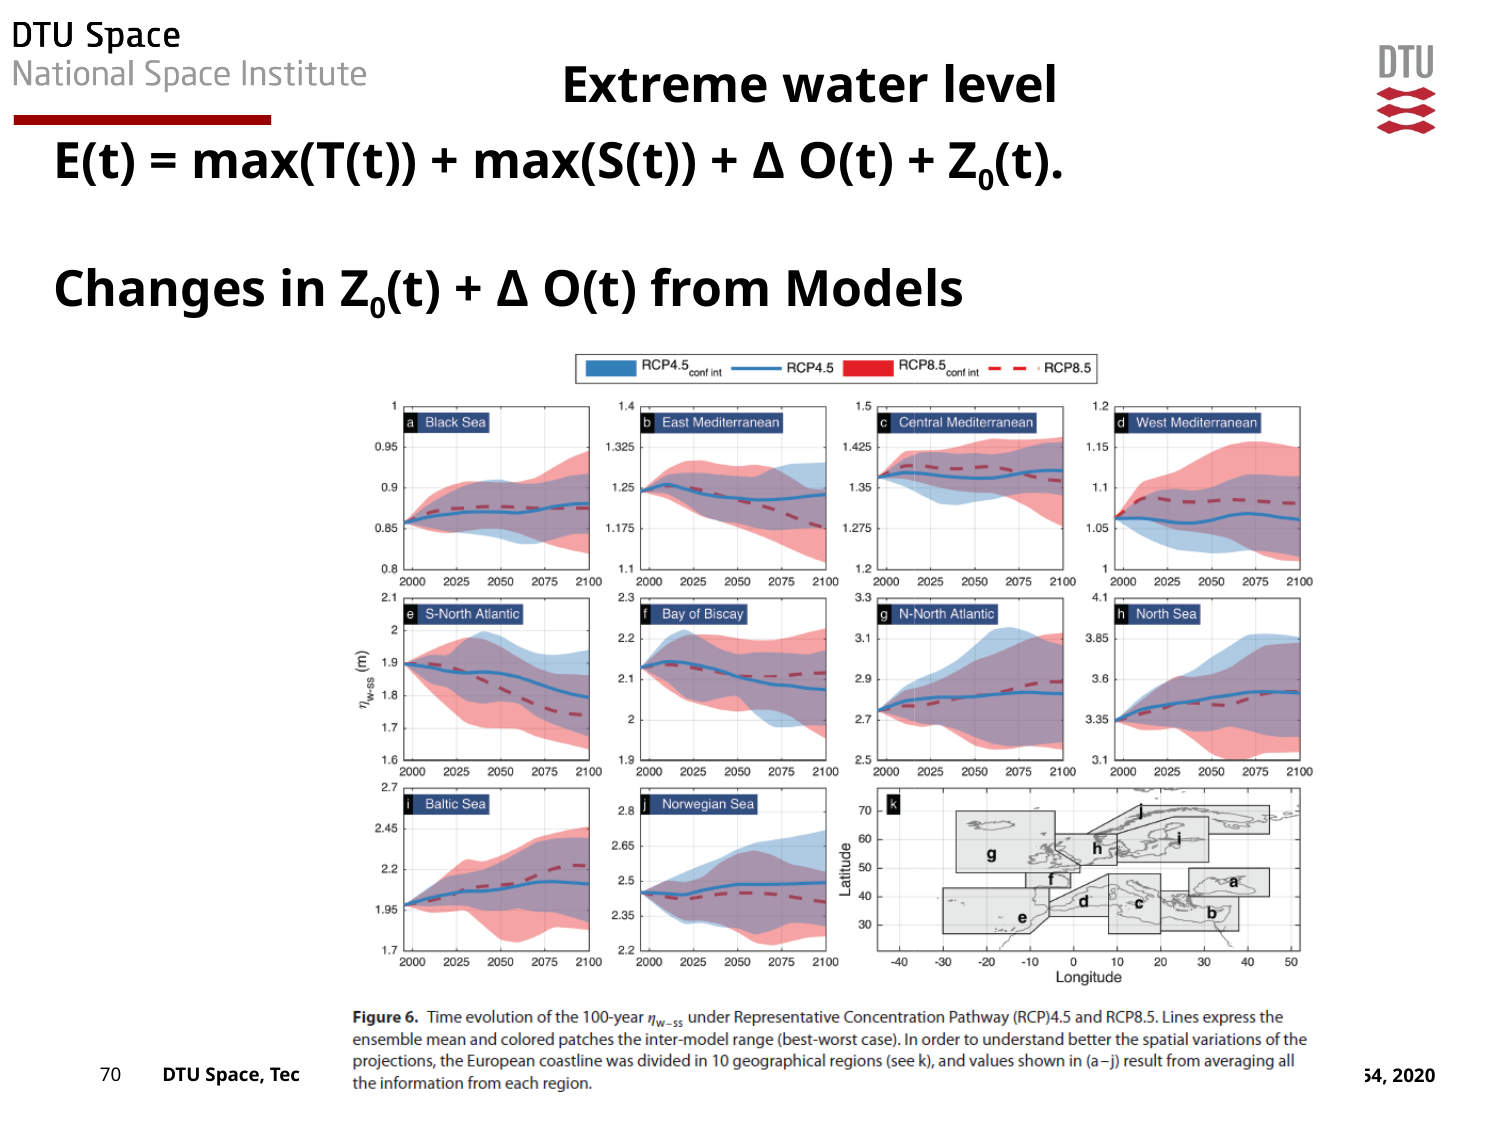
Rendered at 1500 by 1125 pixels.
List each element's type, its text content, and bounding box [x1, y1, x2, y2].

picture [12, 22, 869, 126]
title Extreme water level [561, 0, 1500, 113]
text_box E(t) = max(T(t)) + max(S(t)) + Δ O(t) + Z0(t). Changes in Z0(t) + Δ O(t) from Models [53, 137, 1462, 325]
picture [300, 337, 1365, 1092]
picture [1356, 113, 1436, 134]
